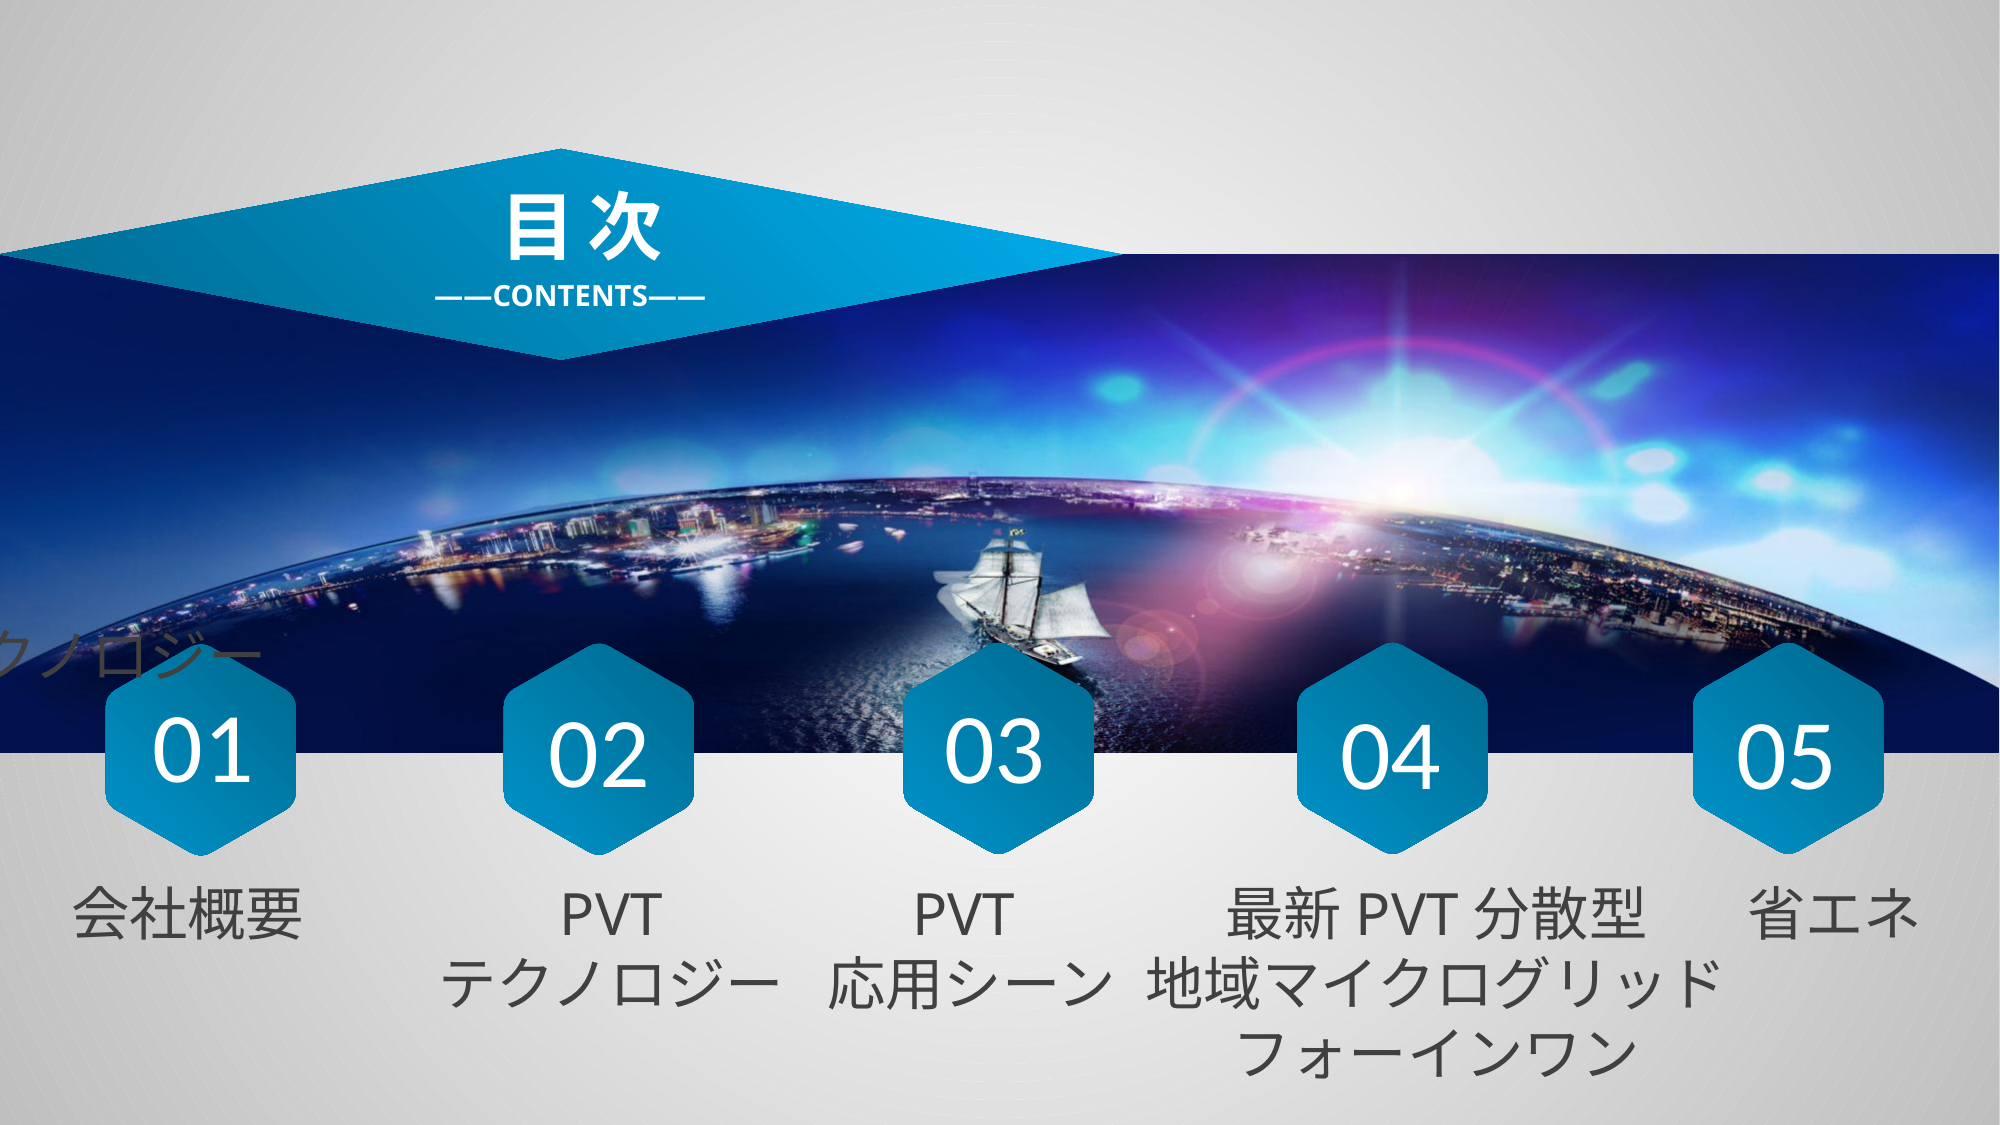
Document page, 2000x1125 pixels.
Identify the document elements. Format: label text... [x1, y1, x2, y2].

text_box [1284, 642, 1498, 854]
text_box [888, 642, 1102, 854]
text_box 最新PVT分散型 地域マイクログリッドフォーインワン [1116, 869, 1757, 1095]
text_box 省エネ [1696, 869, 1973, 955]
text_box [492, 643, 706, 855]
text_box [96, 644, 311, 856]
text_box PVT テクノロジー [423, 869, 799, 1025]
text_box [1680, 642, 1894, 854]
picture [0, 254, 1999, 753]
text_box PVT 応用シーン [812, 869, 1116, 1025]
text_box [0, 148, 1123, 360]
text_box 会社概要 [56, 869, 320, 955]
